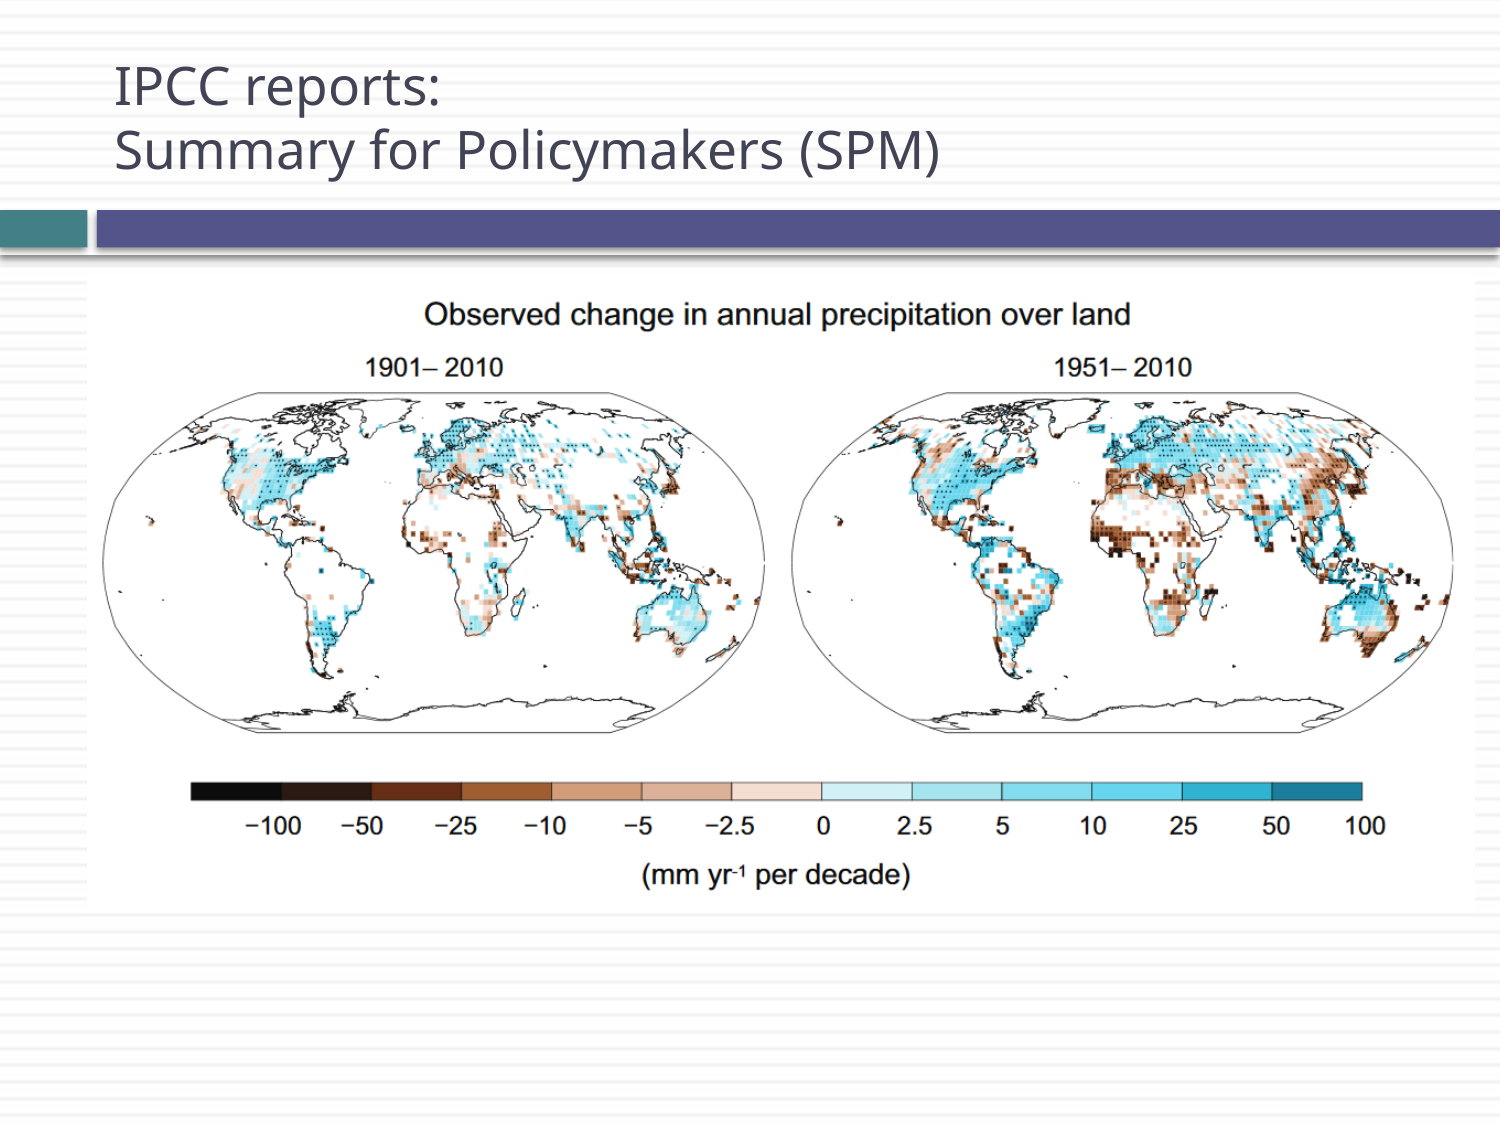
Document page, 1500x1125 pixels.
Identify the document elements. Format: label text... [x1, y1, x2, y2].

title IPCC reports: Summary for Policymakers (SPM) [99, 44, 1425, 188]
picture [87, 274, 1476, 914]
